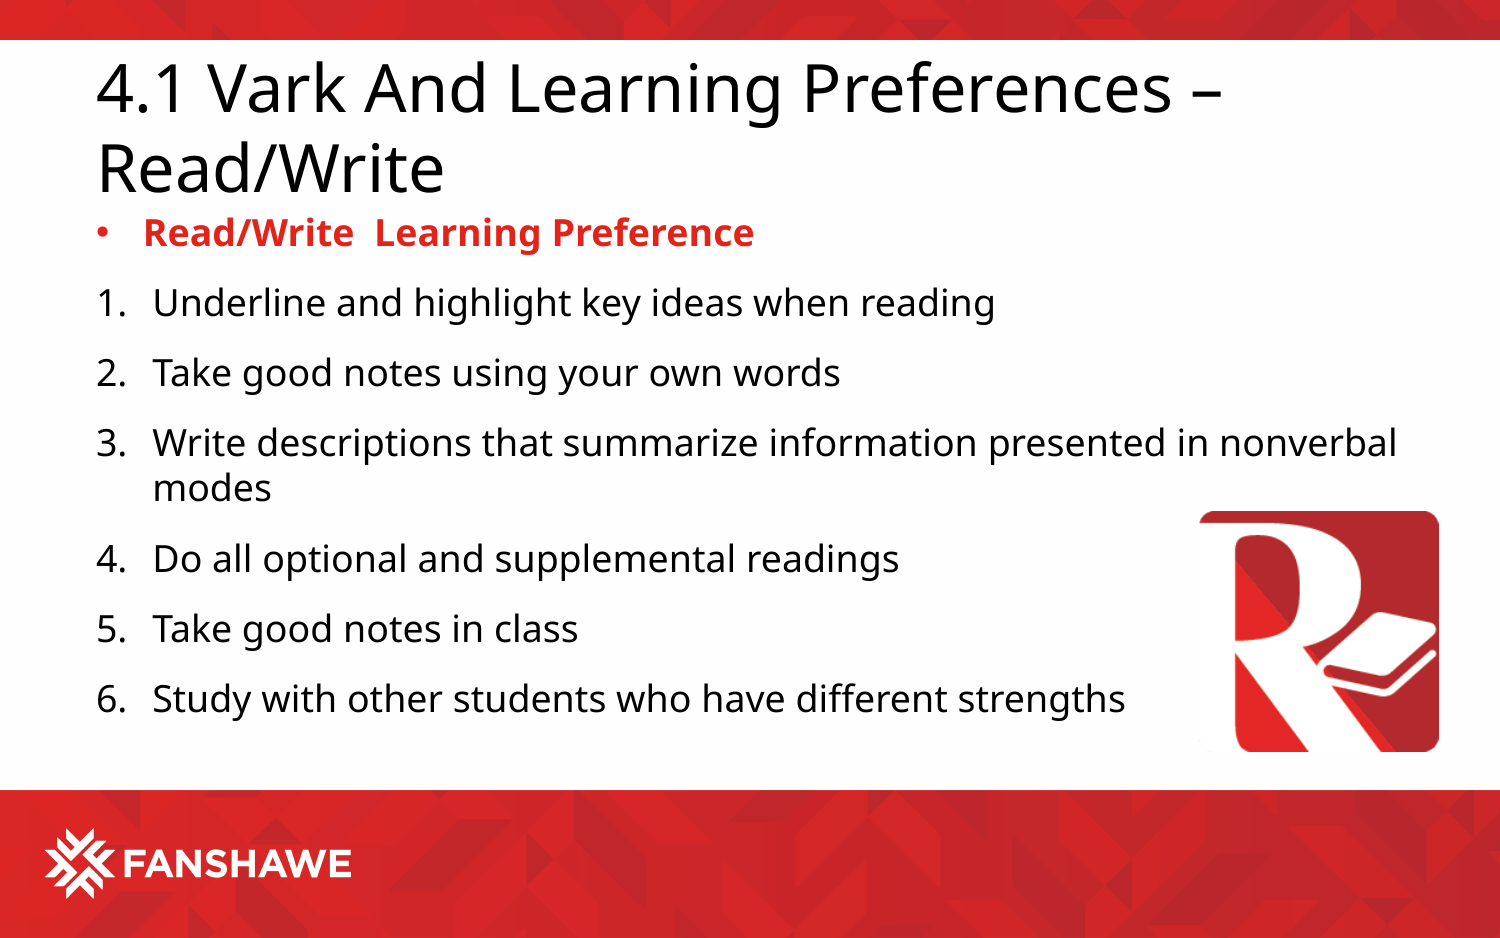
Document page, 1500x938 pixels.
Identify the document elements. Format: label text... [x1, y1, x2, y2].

list Read/Write Learning Preference Underline and highlight key ideas when reading Take good notes using your own words Write descriptions that summarize information presented in nonverbal modes Do all optional and supplemental readings Take good notes in class Study with other students who have different strengths [81, 201, 1439, 786]
title 4.1 Vark And Learning Preferences – Read/Write [81, 49, 1419, 201]
picture [0, 0, 1500, 938]
